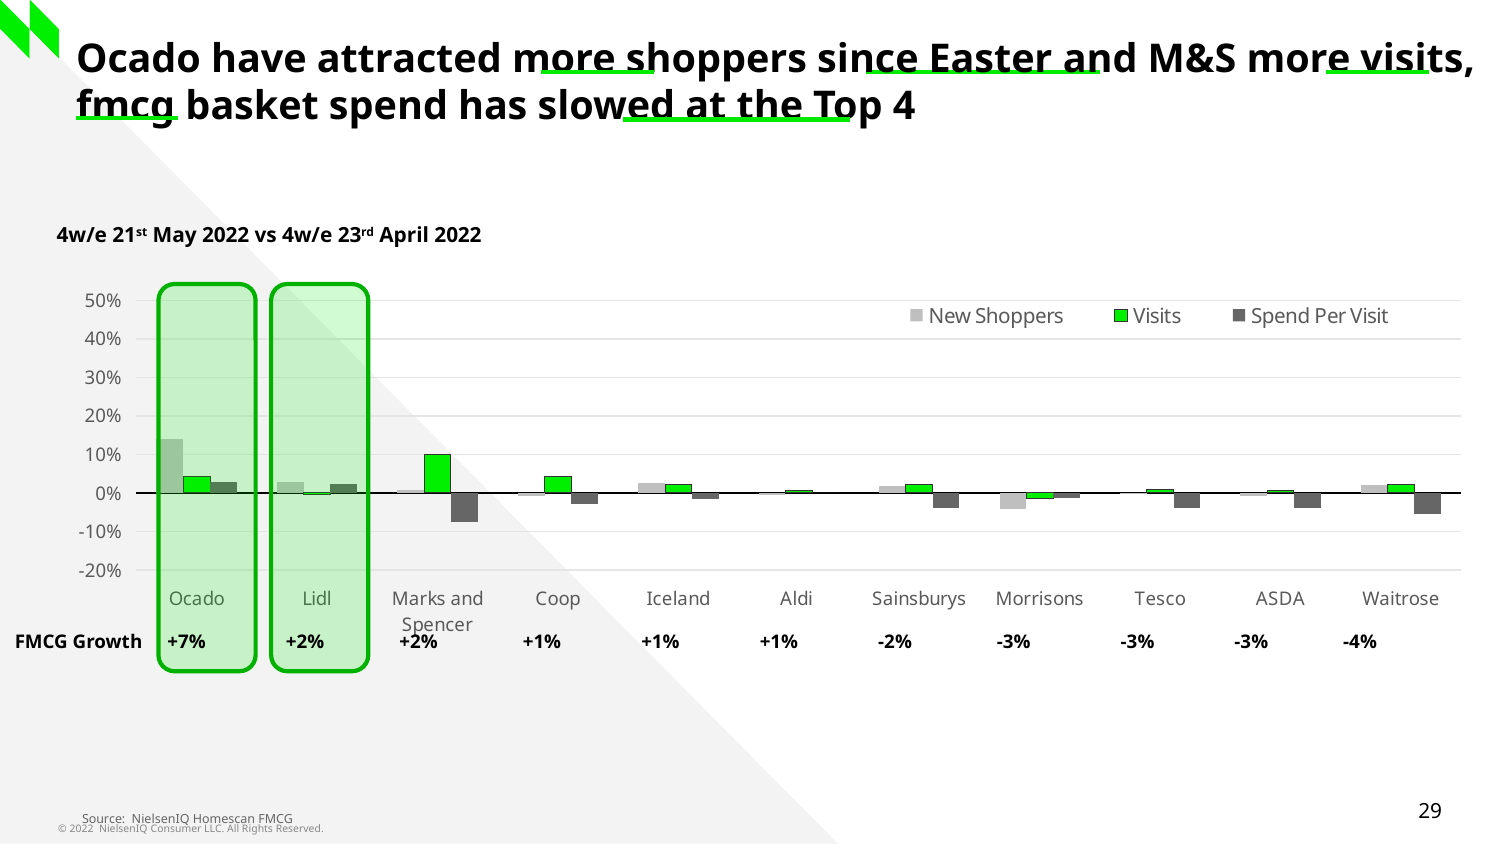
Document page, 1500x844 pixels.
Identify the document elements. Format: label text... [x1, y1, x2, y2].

text_box [164, 281, 250, 285]
picture [0, 0, 59, 59]
chart [78, 286, 1463, 704]
subtitle Source: NielsenIQ Homescan FMCG [58, 795, 1397, 827]
title Ocado have attracted more shoppers since Easter and M&S more visits, fmcg basket spend has slowed at the Top 4 [75, 17, 1489, 113]
text_box [277, 281, 363, 285]
text_box FMCG Growth +7% +2% +2% +1% +1% +1% -2% -3% -3% -3% -4% [0, 622, 73, 660]
text_box 4w/e 21st May 2022 vs 4w/e 23rd April 2022 [41, 214, 497, 254]
